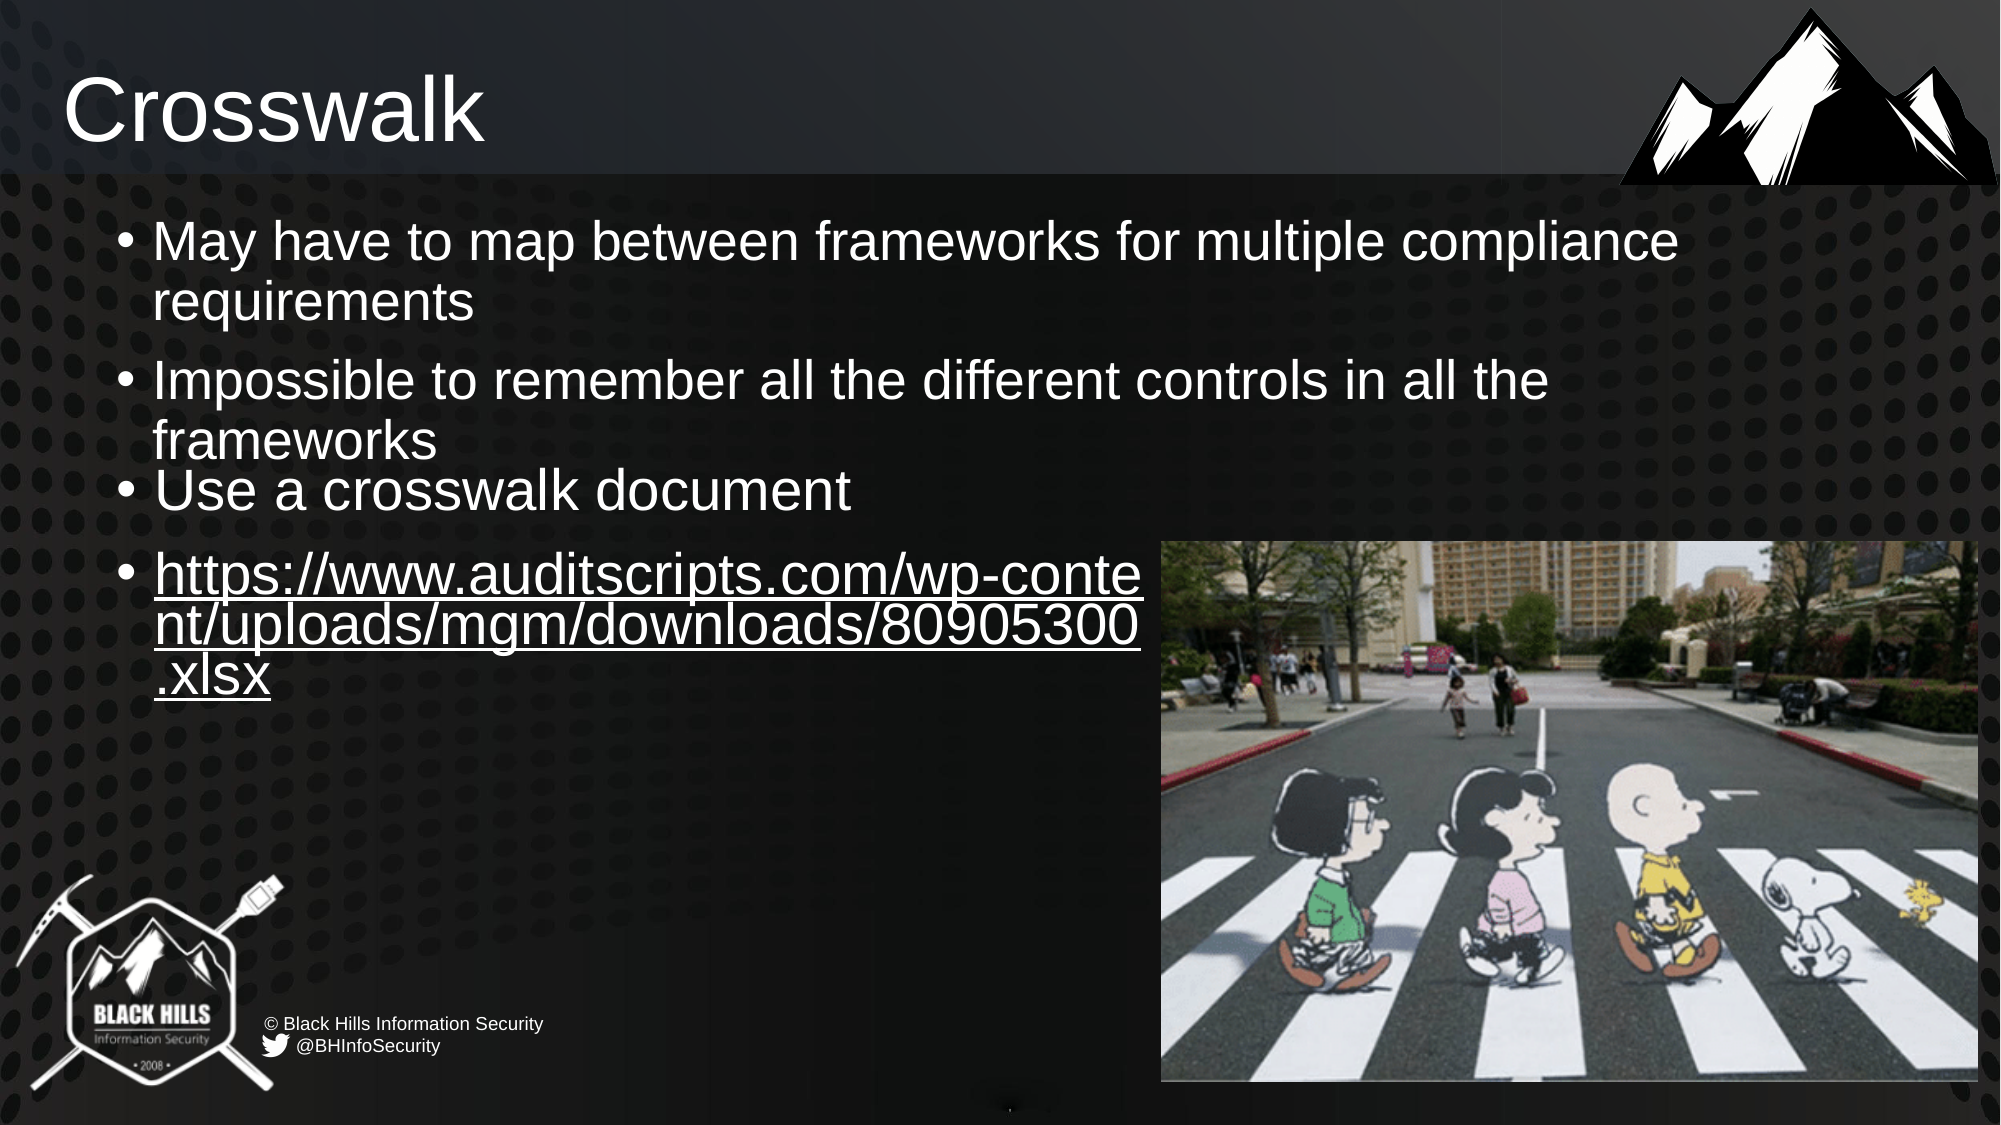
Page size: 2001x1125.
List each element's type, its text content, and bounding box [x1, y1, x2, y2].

picture [0, 0, 2001, 1125]
title Crosswalk [47, 43, 1773, 180]
text_box Use a crosswalk document https://www.auditscripts.com/wp-content/uploads/mgm/downloads/80905300.xlsx [101, 452, 1162, 948]
list May have to map between frameworks for multiple compliance requirements Impossible to remember all the different controls in all the frameworks [101, 205, 1827, 481]
